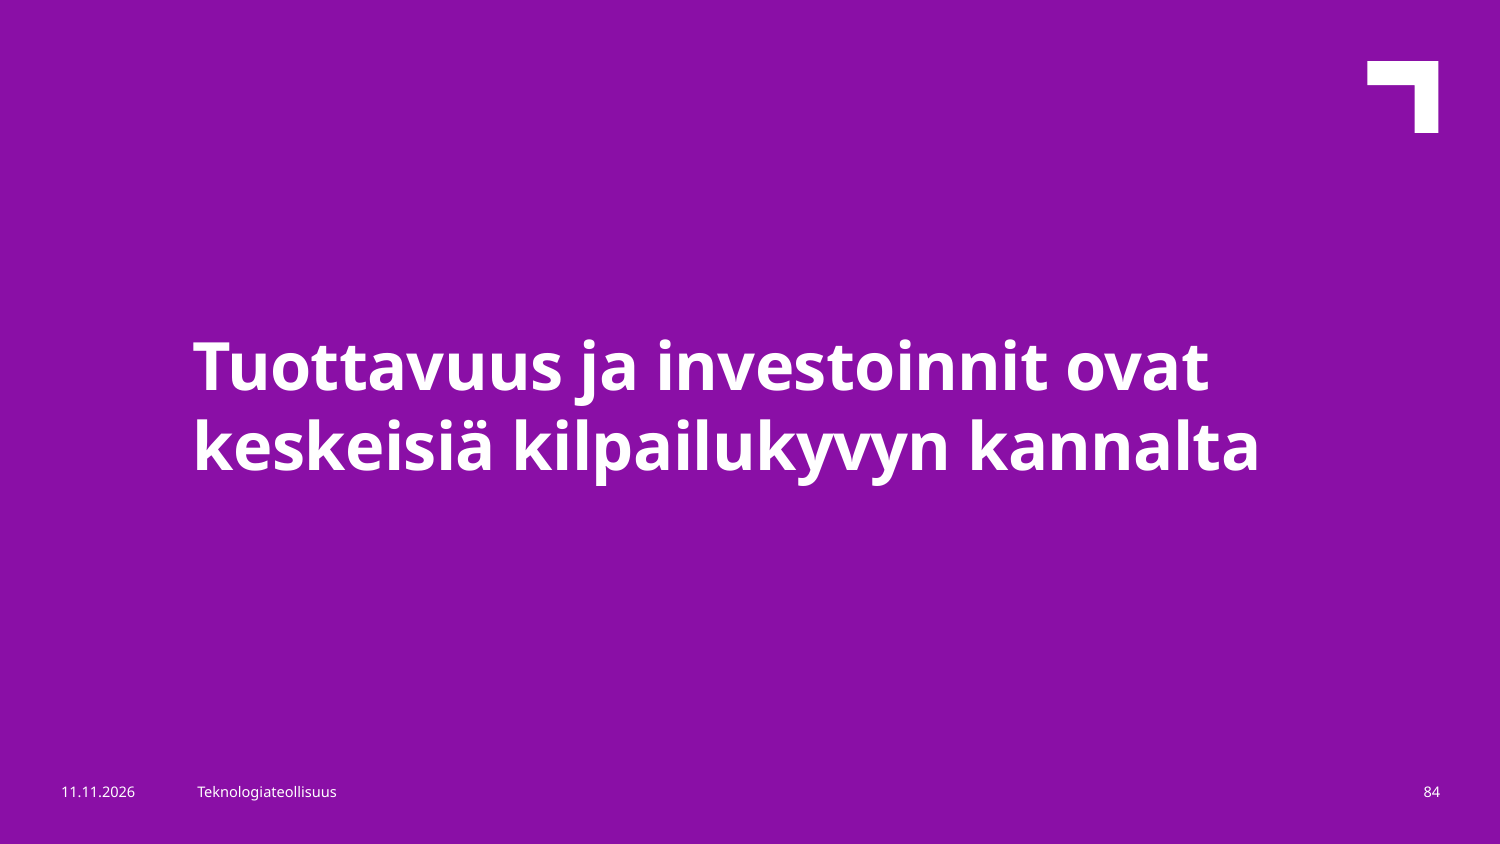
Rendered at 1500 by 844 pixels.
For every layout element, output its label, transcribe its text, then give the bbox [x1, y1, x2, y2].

slide_number 84 [1313, 775, 1456, 803]
footer Teknologiateollisuus [182, 775, 395, 803]
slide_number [46, 775, 182, 803]
list Tuottavuus ja investoinnit ovat keskeisiä kilpailukyvyn kannalta [175, 315, 1321, 507]
